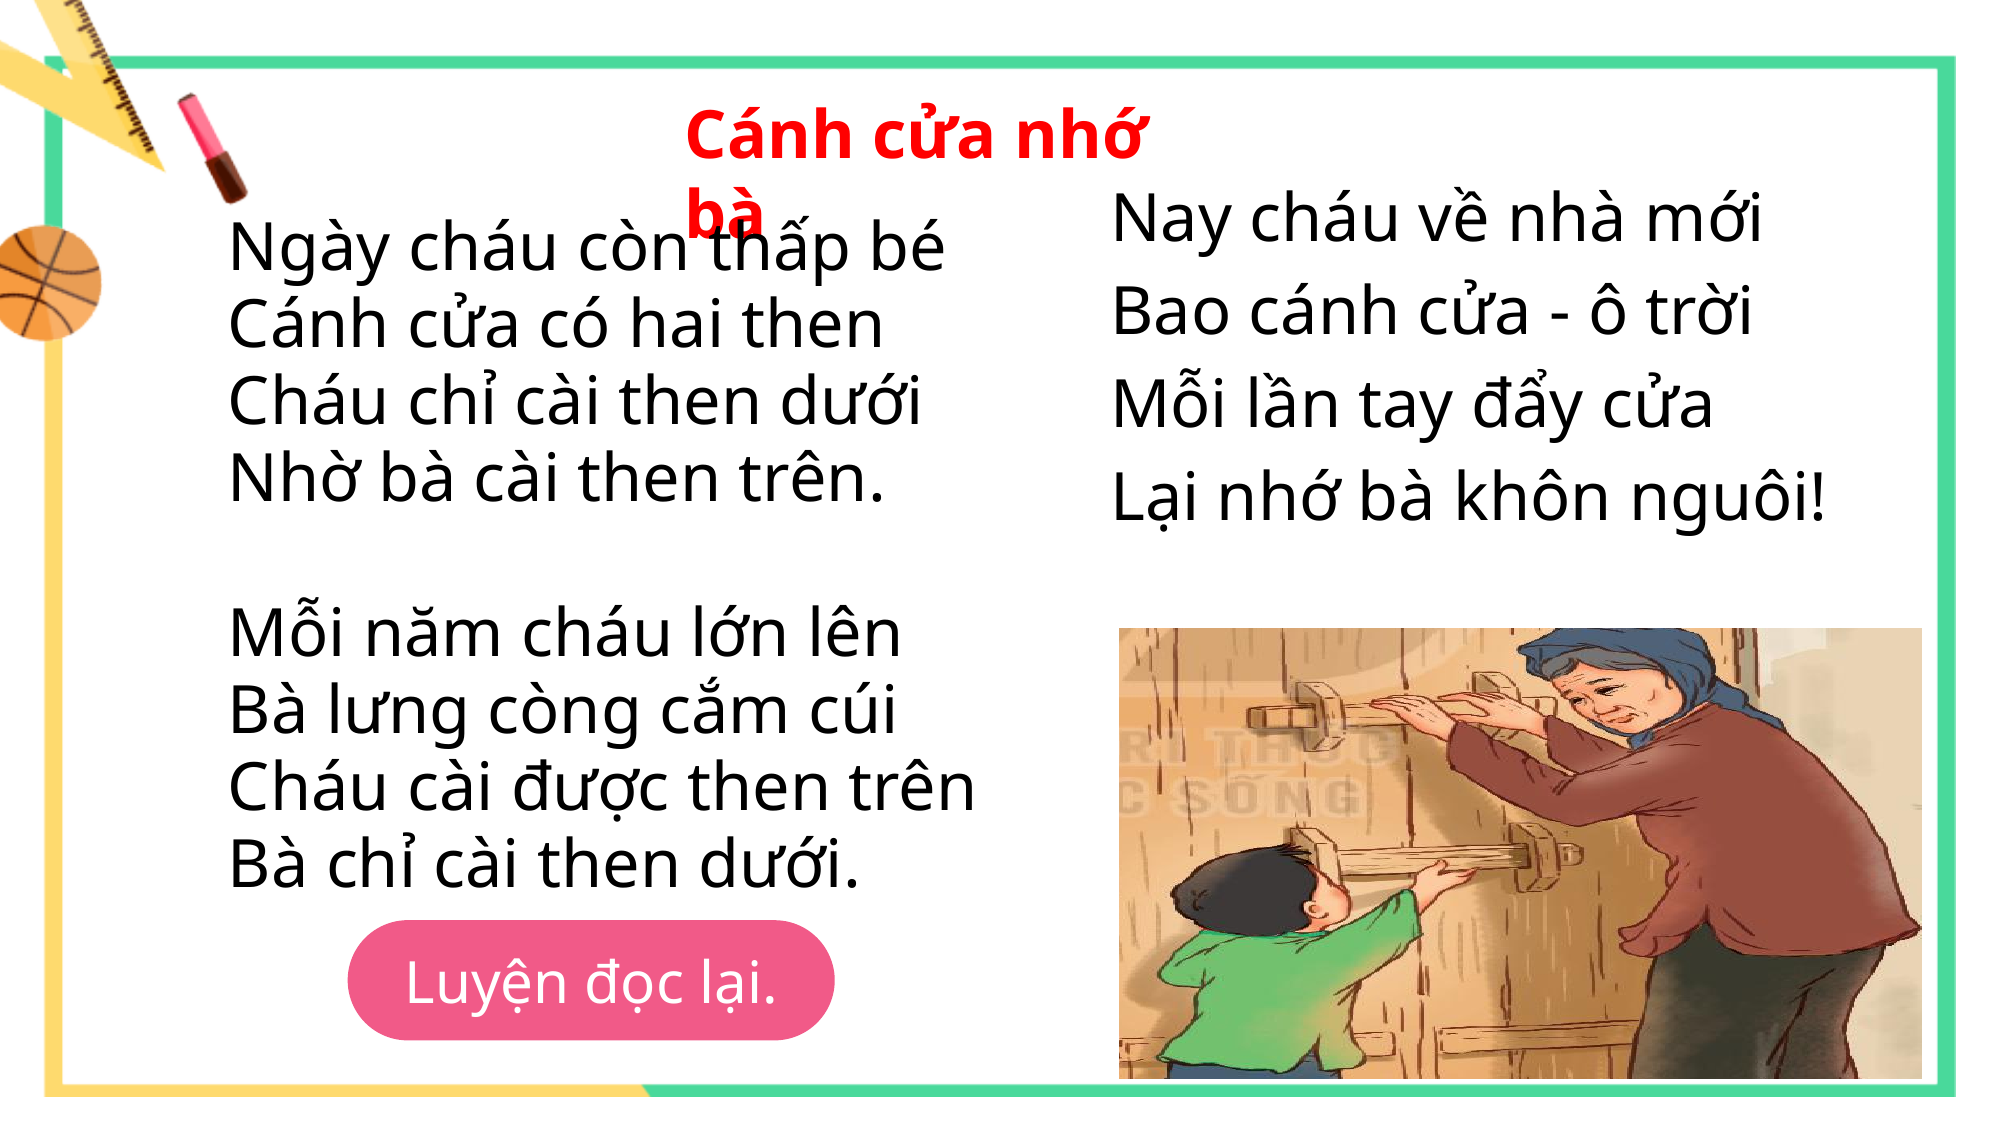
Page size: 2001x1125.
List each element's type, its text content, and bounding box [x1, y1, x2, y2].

picture [0, 0, 1954, 1097]
text_box Ngày cháu còn thấp bé Cánh cửa có hai then Cháu chỉ cài then dưới Nhờ bà cài then trên. Mỗi năm cháu lớn lên Bà lưng còng cắm cúi Cháu cài được then trên Bà chỉ cài then dưới. [213, 205, 1044, 920]
text_box Cánh cửa nhớ bà [670, 84, 1244, 259]
text_box Luyện đọc lại. [347, 920, 835, 1041]
text_box Nay cháu về nhà mới Bao cánh cửa - ô trời Mỗi lần tay đẩy cửa Lại nhớ bà khôn nguôi! [1095, 176, 2000, 891]
